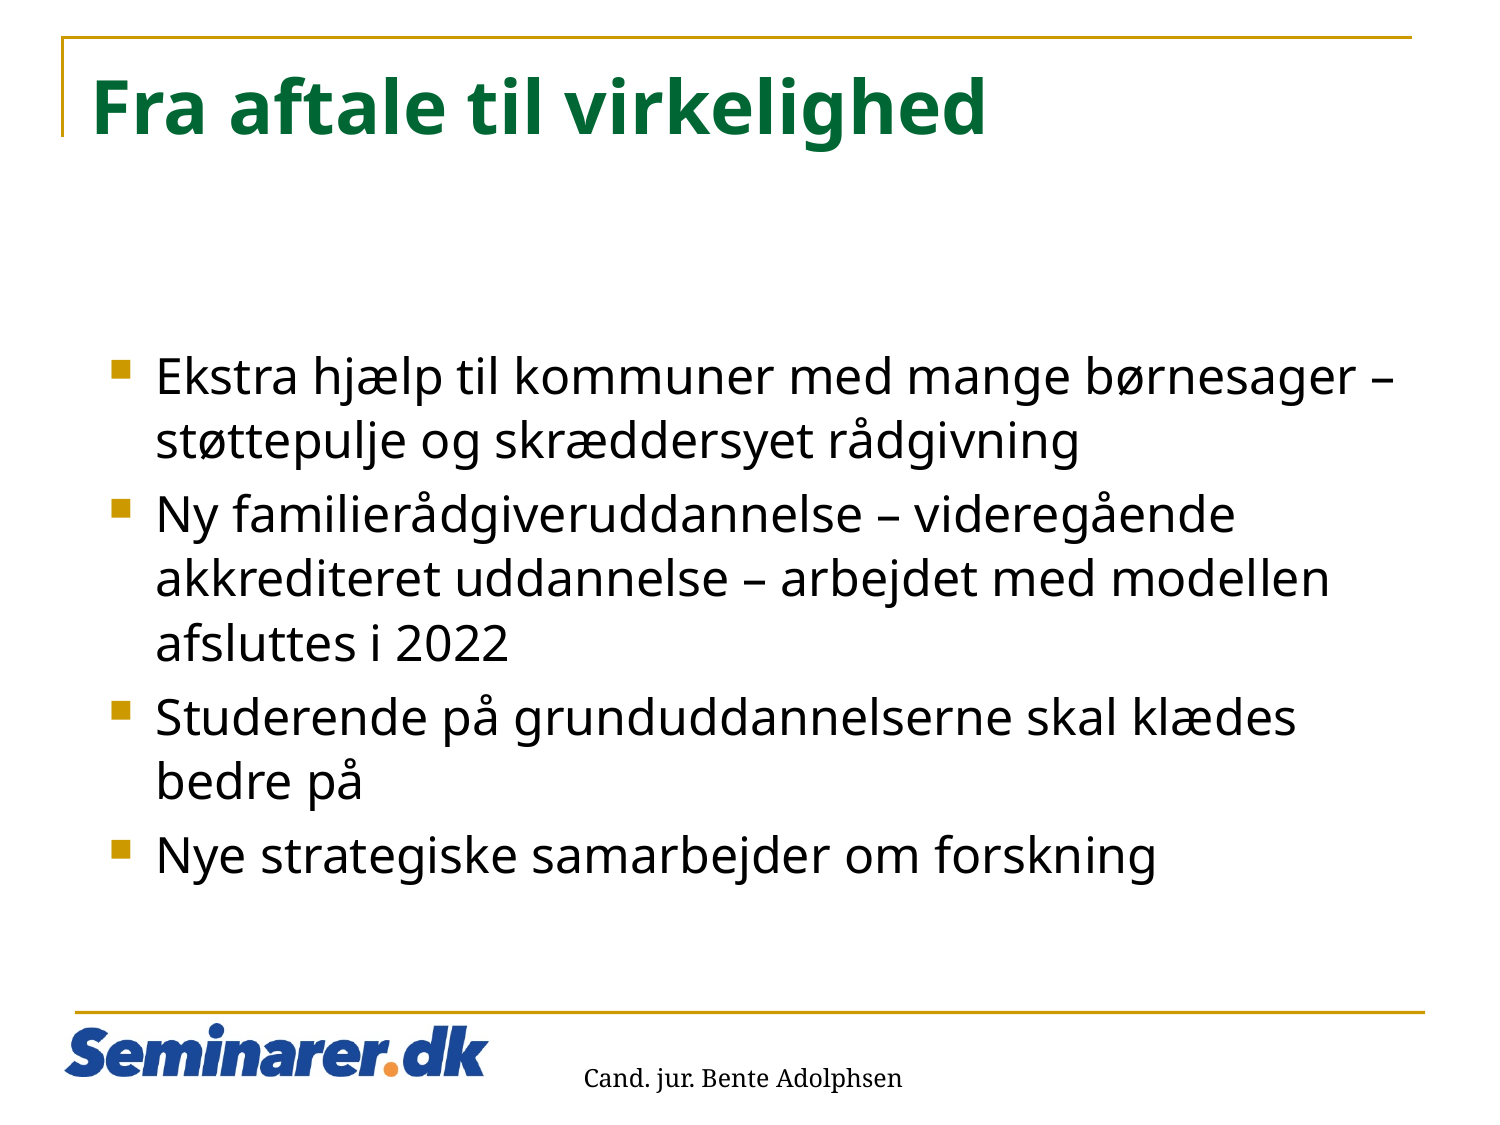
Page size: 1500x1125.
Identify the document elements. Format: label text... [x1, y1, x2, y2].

title Fra aftale til virkelighed [74, 45, 1426, 233]
list Ekstra hjælp til kommuner med mange børnesager – støttepulje og skræddersyet rådgivning Ny familierådgiveruddannelse – videregående akkrediteret uddannelse – arbejdet med modellen afsluttes i 2022 Studerende på grunduddannelserne skal klædes bedre på Nye strategiske samarbejder om forskning [74, 262, 1426, 1006]
footer Cand. jur. Bente Adolphsen [512, 1024, 988, 1101]
picture [64, 1023, 489, 1077]
